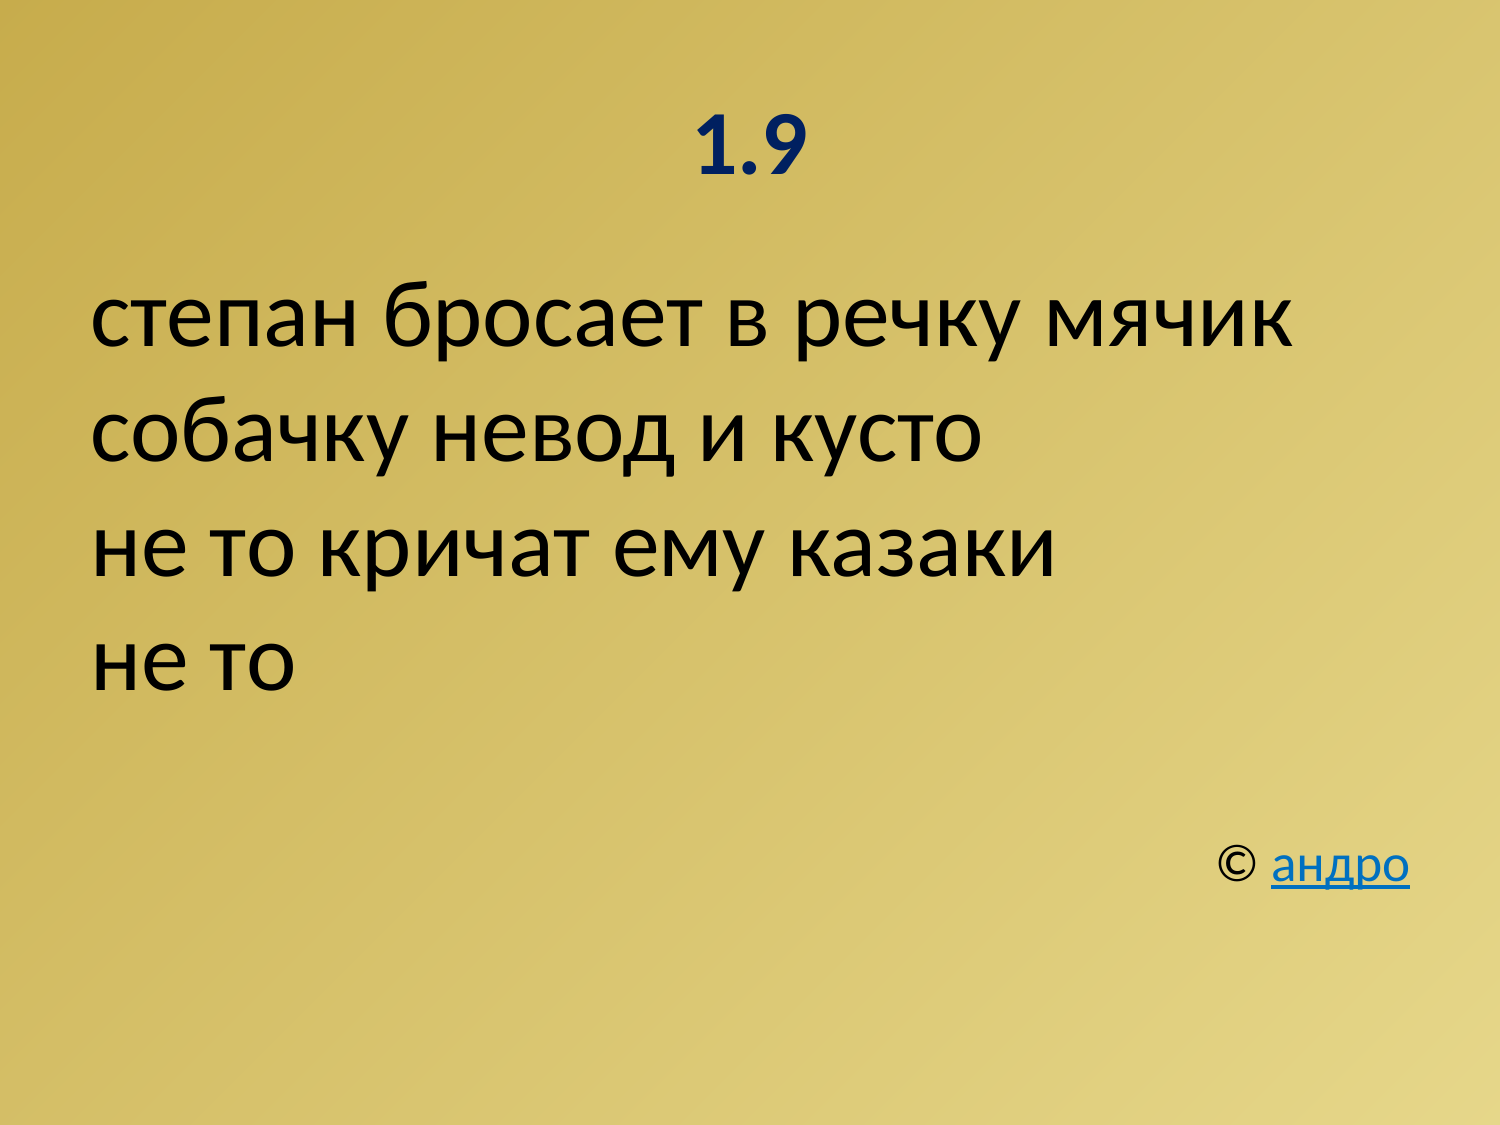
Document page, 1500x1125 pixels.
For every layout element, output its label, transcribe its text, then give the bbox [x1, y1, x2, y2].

list степан бросает в речку мячик собачку невод и кусто не то кричат ему казаки не то © андро [75, 243, 1425, 1005]
title 1.9 [75, 45, 1425, 232]
